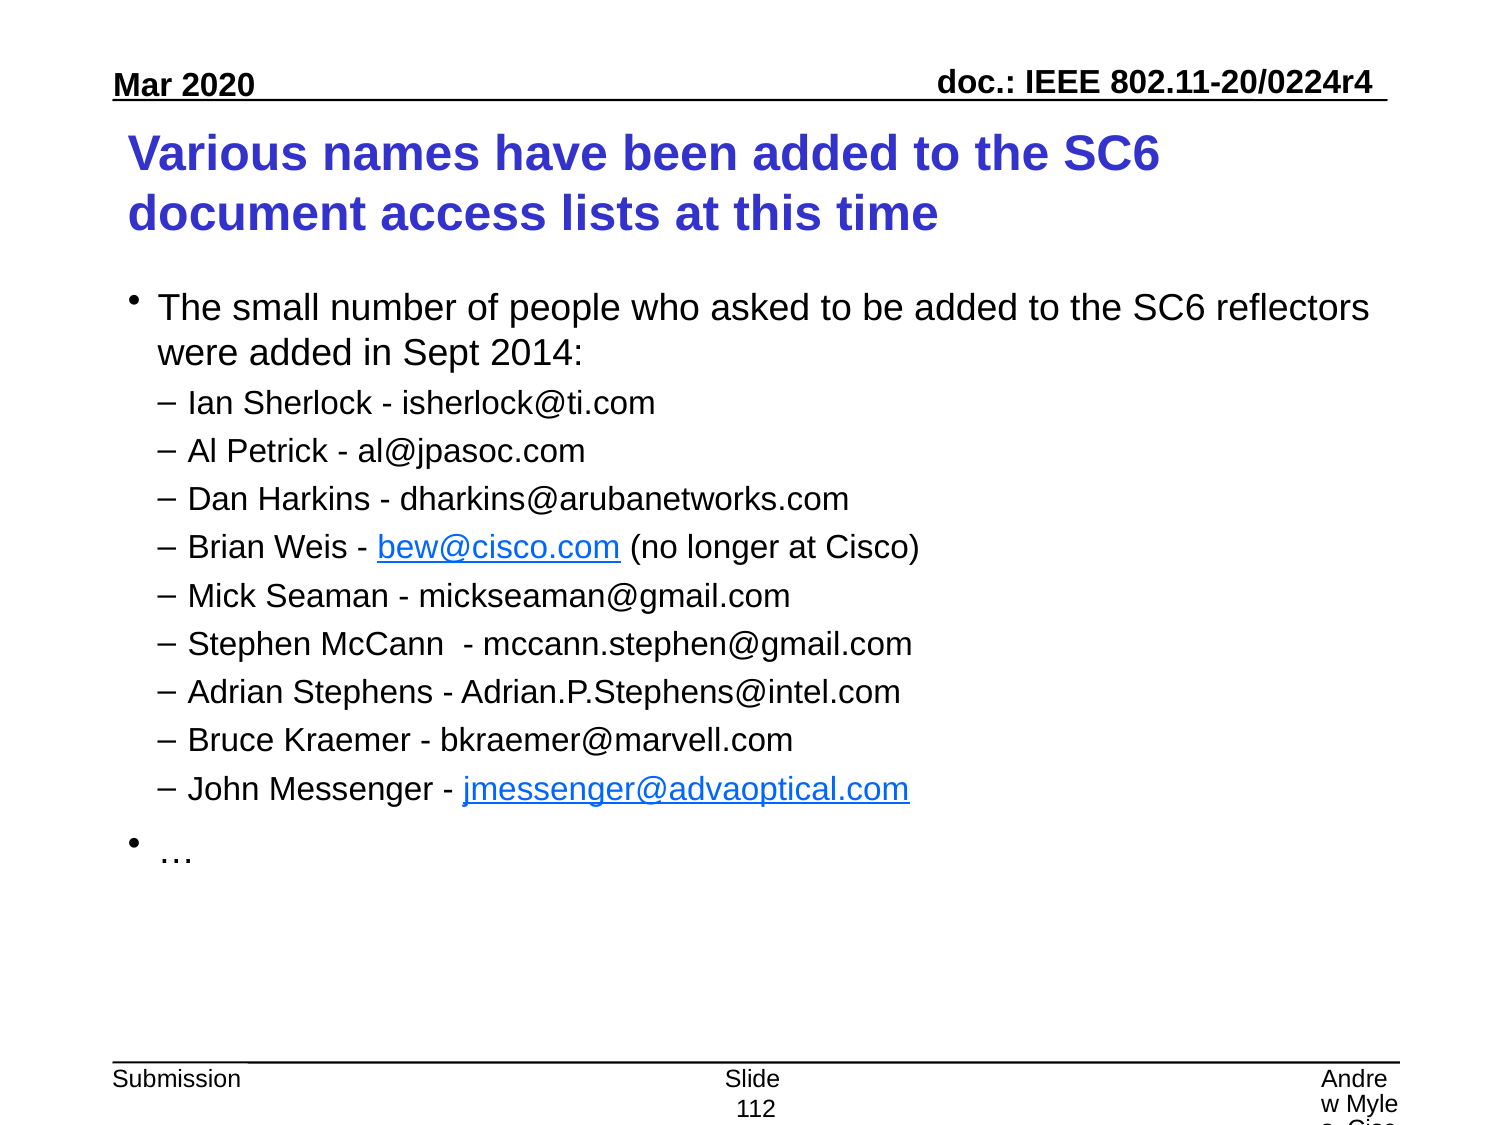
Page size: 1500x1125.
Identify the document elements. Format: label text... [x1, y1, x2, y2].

slide_number Slide 112 [709, 1061, 803, 1093]
list The small number of people who asked to be added to the SC6 reflectors were added in Sept 2014: Ian Sherlock - isherlock@ti.com Al Petrick - al@jpasoc.com Dan Harkins - dharkins@arubanetworks.com Brian Weis - bew@cisco.com (no longer at Cisco) Mick Seaman - mickseaman@gmail.com Stephen McCann - mccann.stephen@gmail.com Adrian Stephens - Adrian.P.Stephens@intel.com Bruce Kraemer - bkraemer@marvell.com John Messenger - jmessenger@advaoptical.com … [112, 275, 1388, 950]
footer Andrew Myles, Cisco [1320, 1061, 1402, 1093]
title Various names have been added to the SC6 document access lists at this time [112, 112, 1388, 275]
